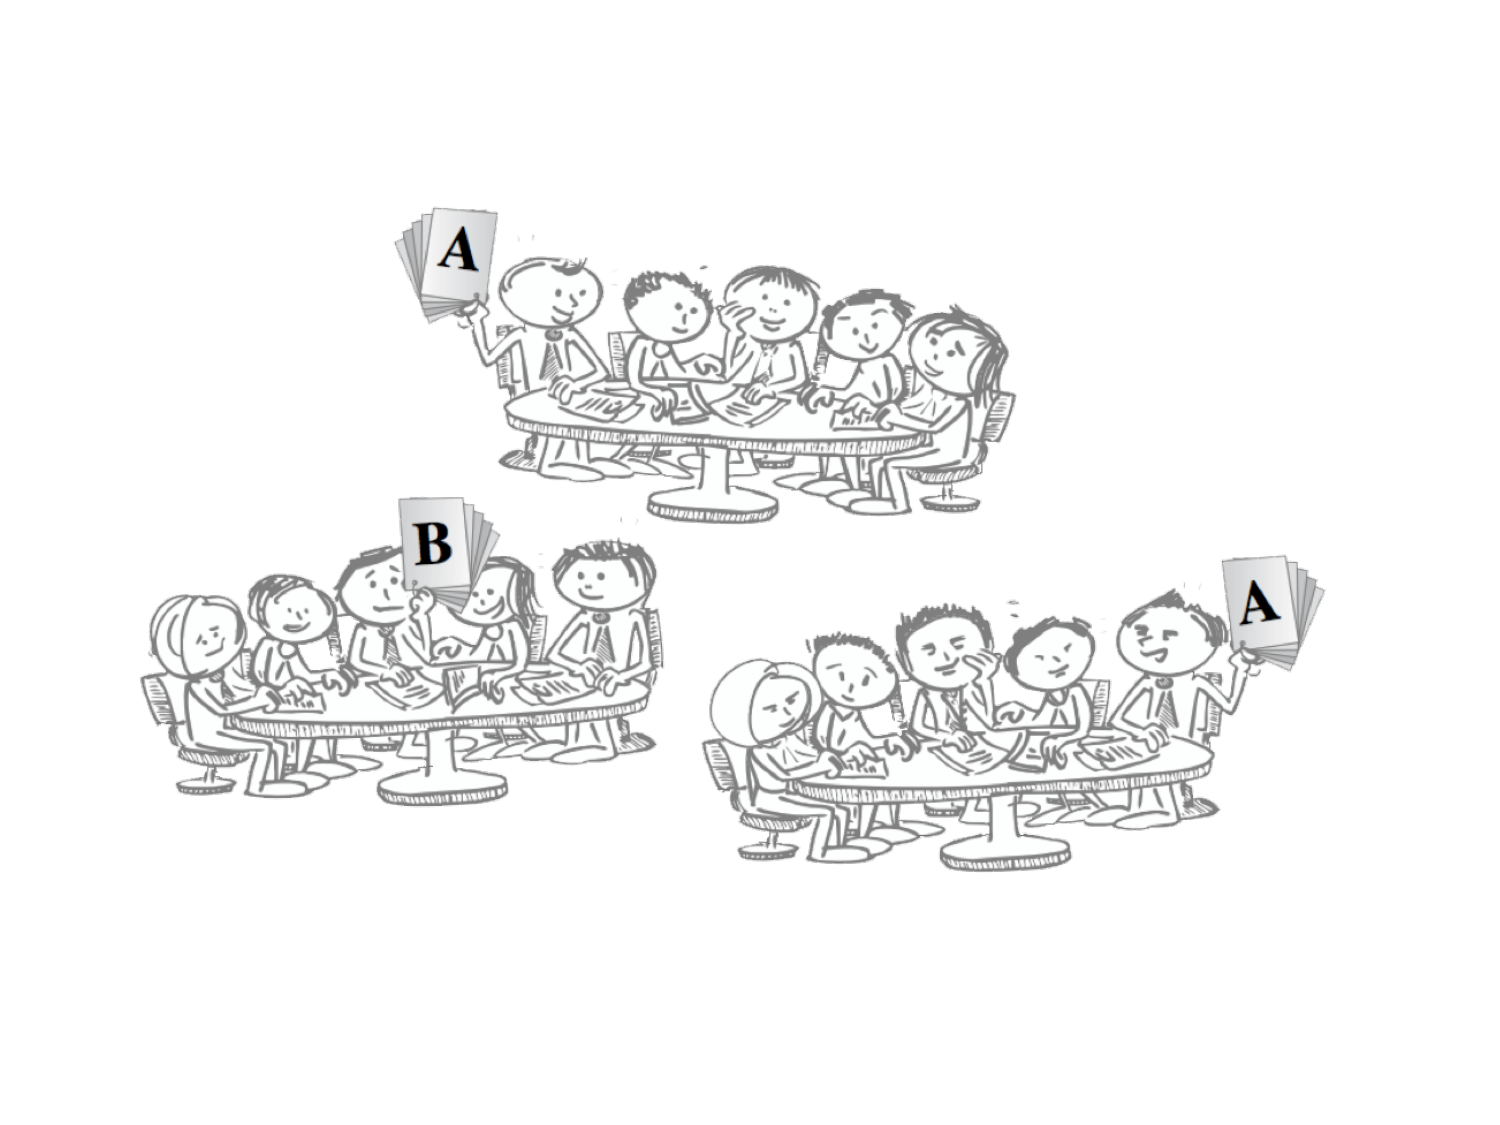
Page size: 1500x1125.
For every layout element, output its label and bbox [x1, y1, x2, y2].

picture [99, 162, 1351, 888]
